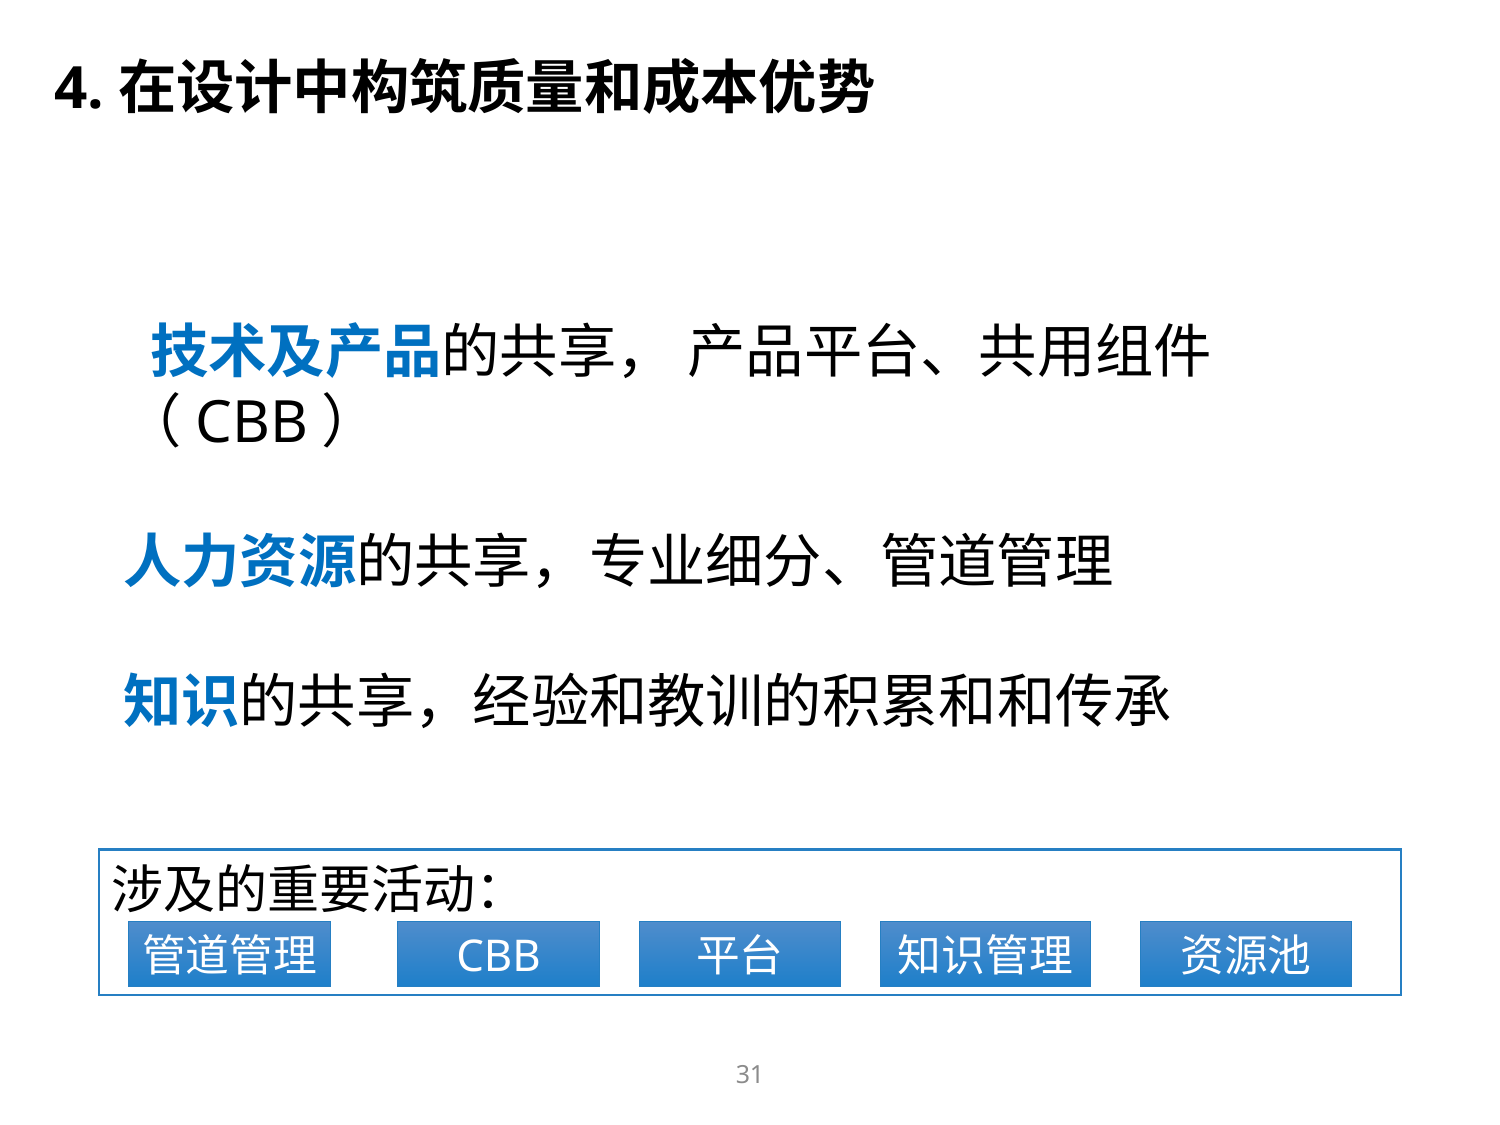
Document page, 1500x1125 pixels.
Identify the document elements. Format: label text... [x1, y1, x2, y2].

text_box 管道管理 [128, 921, 331, 987]
text_box 知识管理 [880, 921, 1091, 987]
text_box 资源池 [1140, 921, 1352, 987]
text_box 技术及产品的共享， 产品平台、共用组件（CBB） 人力资源的共享，专业细分、管道管理 知识的共享，经验和教训的积累和和传承 [110, 307, 1442, 741]
text_box CBB [397, 921, 600, 987]
text_box 涉及的重要活动： [98, 848, 1402, 996]
text_box 平台 [639, 921, 841, 987]
slide_number 31 [581, 1045, 919, 1106]
title 4.在设计中构筑质量和成本优势 [41, 42, 1412, 138]
